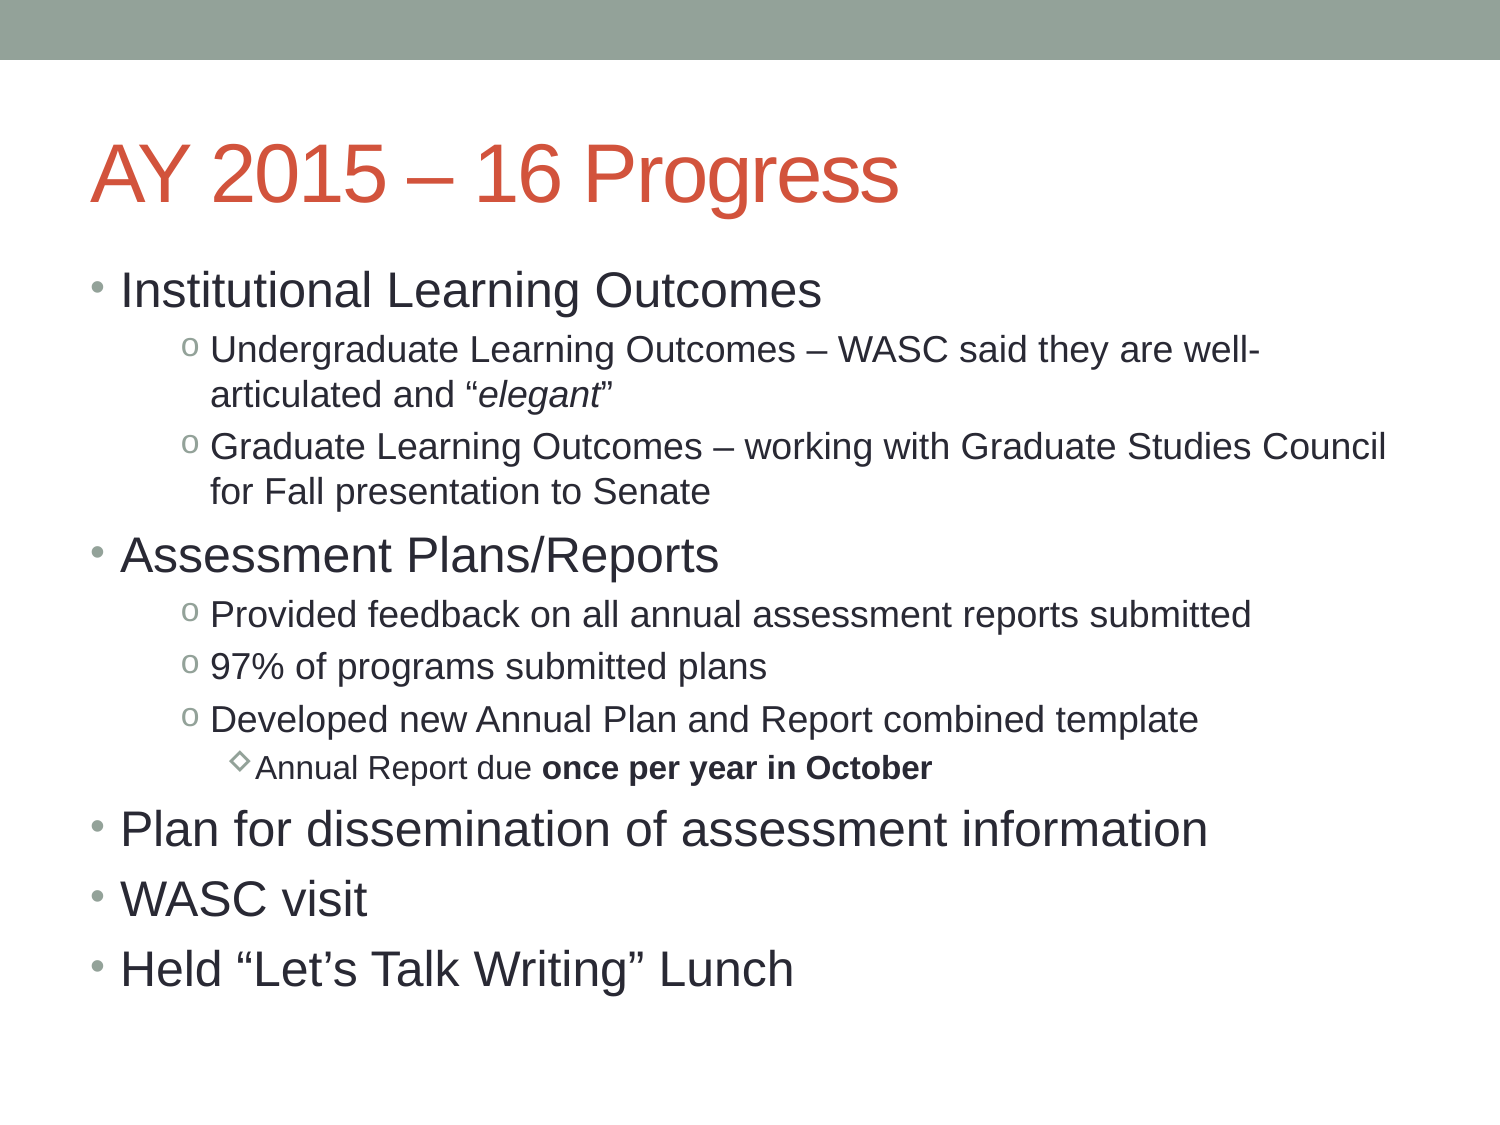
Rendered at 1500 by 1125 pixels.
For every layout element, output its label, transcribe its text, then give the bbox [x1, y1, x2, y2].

list Institutional Learning Outcomes Undergraduate Learning Outcomes – WASC said they are well-articulated and “elegant” Graduate Learning Outcomes – working with Graduate Studies Council for Fall presentation to Senate Assessment Plans/Reports Provided feedback on all annual assessment reports submitted 97% of programs submitted plans Developed new Annual Plan and Report combined template Annual Report due once per year in October Plan for dissemination of assessment information WASC visit Held “Let’s Talk Writing” Lunch [75, 249, 1425, 1050]
title AY 2015 – 16 Progress [75, 87, 1425, 249]
